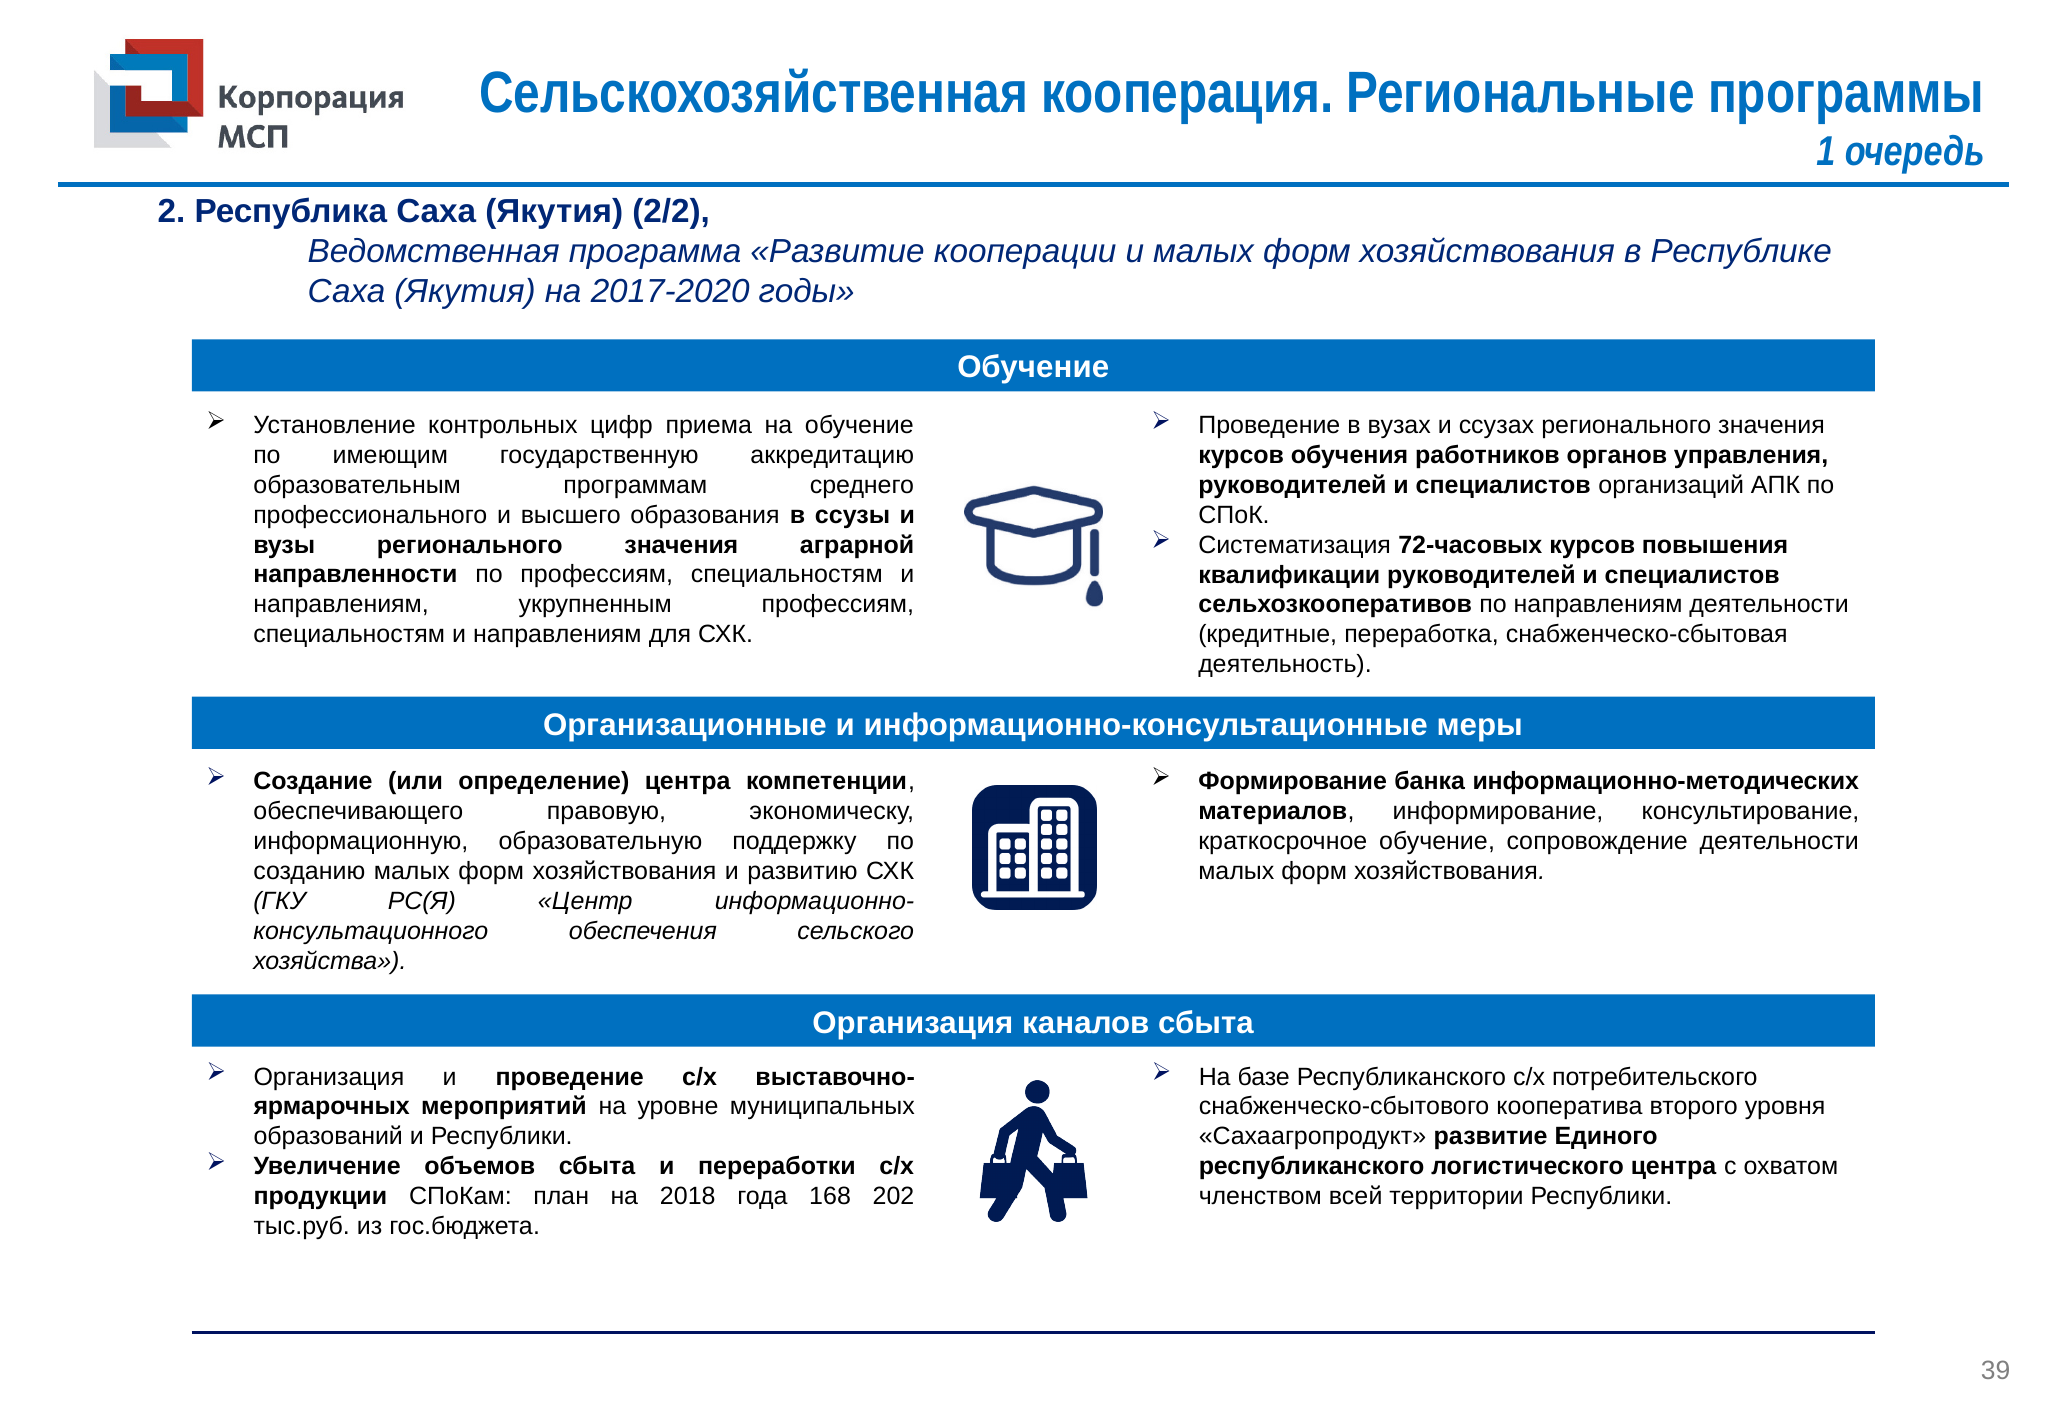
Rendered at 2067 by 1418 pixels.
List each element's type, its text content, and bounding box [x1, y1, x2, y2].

text_box Установление контрольных цифр приема на обучение по имеющим государственную аккредитацию образовательным программам среднего профессионального и высшего образования в ссузы и вузы регионального значения аграрной направленности по профессиям, специальностям и направлениям, укрупненным профессиям, специальностям и направлениям для СХК. [191, 400, 930, 656]
picture [971, 785, 1097, 911]
picture [57, 11, 425, 179]
text_box Организация и проведение с/х выставочно-ярмарочных мероприятий на уровне муниципальных образований и Республики. Увеличение объемов сбыта и переработки с/х продукции СПоКам: план на 2018 года 168 202 тыс.руб. из гос.бюджета. [191, 1052, 931, 1247]
text_box Организация каналов сбыта [191, 994, 1875, 1047]
text_box Обучение [191, 339, 1875, 392]
picture [962, 1079, 1105, 1223]
text_box Создание (или определение) центра компетенции, обеспечивающего правовую, экономическу, информационную, образовательную поддержку по созданию малых форм хозяйствования и развитию СХК (ГКУ РС(Я) «Центр информационно-консультационного обеспечения сельского хозяйства»). [191, 757, 930, 982]
picture [964, 470, 1103, 619]
text_box На базе Республиканского с/х потребительского снабженческо-сбытового кооператива второго уровня «Сахаагропродукт» развитие Единого республиканского логистического центра с охватом членством всей территории Республики. [1137, 1052, 1876, 1247]
text_box 2. Республика Саха (Якутия) (2/2), Ведомственная программа «Развитие кооперации и малых форм хозяйствования в Республике Саха (Якутия) на 2017-2020 годы» [141, 193, 1926, 306]
title Сельскохозяйственная кооперация. Региональные программы 1 очередь [438, 56, 2000, 172]
text_box Формирование банка информационно-методических материалов, информирование, консультирование, краткосрочное обучение, сопровождение деятельности малых форм хозяйствования. [1136, 757, 1875, 893]
text_box Проведение в вузах и ссузах регионального значения курсов обучения работников органов управления, руководителей и специалистов организаций АПК по СПоК. Систематизация 72-часовых курсов повышения квалификации руководителей и специалистов сельхозкооперативов по направлениям деятельности (кредитные, переработка, снабженческо-сбытовая деятельность). [1136, 400, 1875, 686]
text_box Организационные и информационно-консультационные меры [191, 696, 1875, 749]
